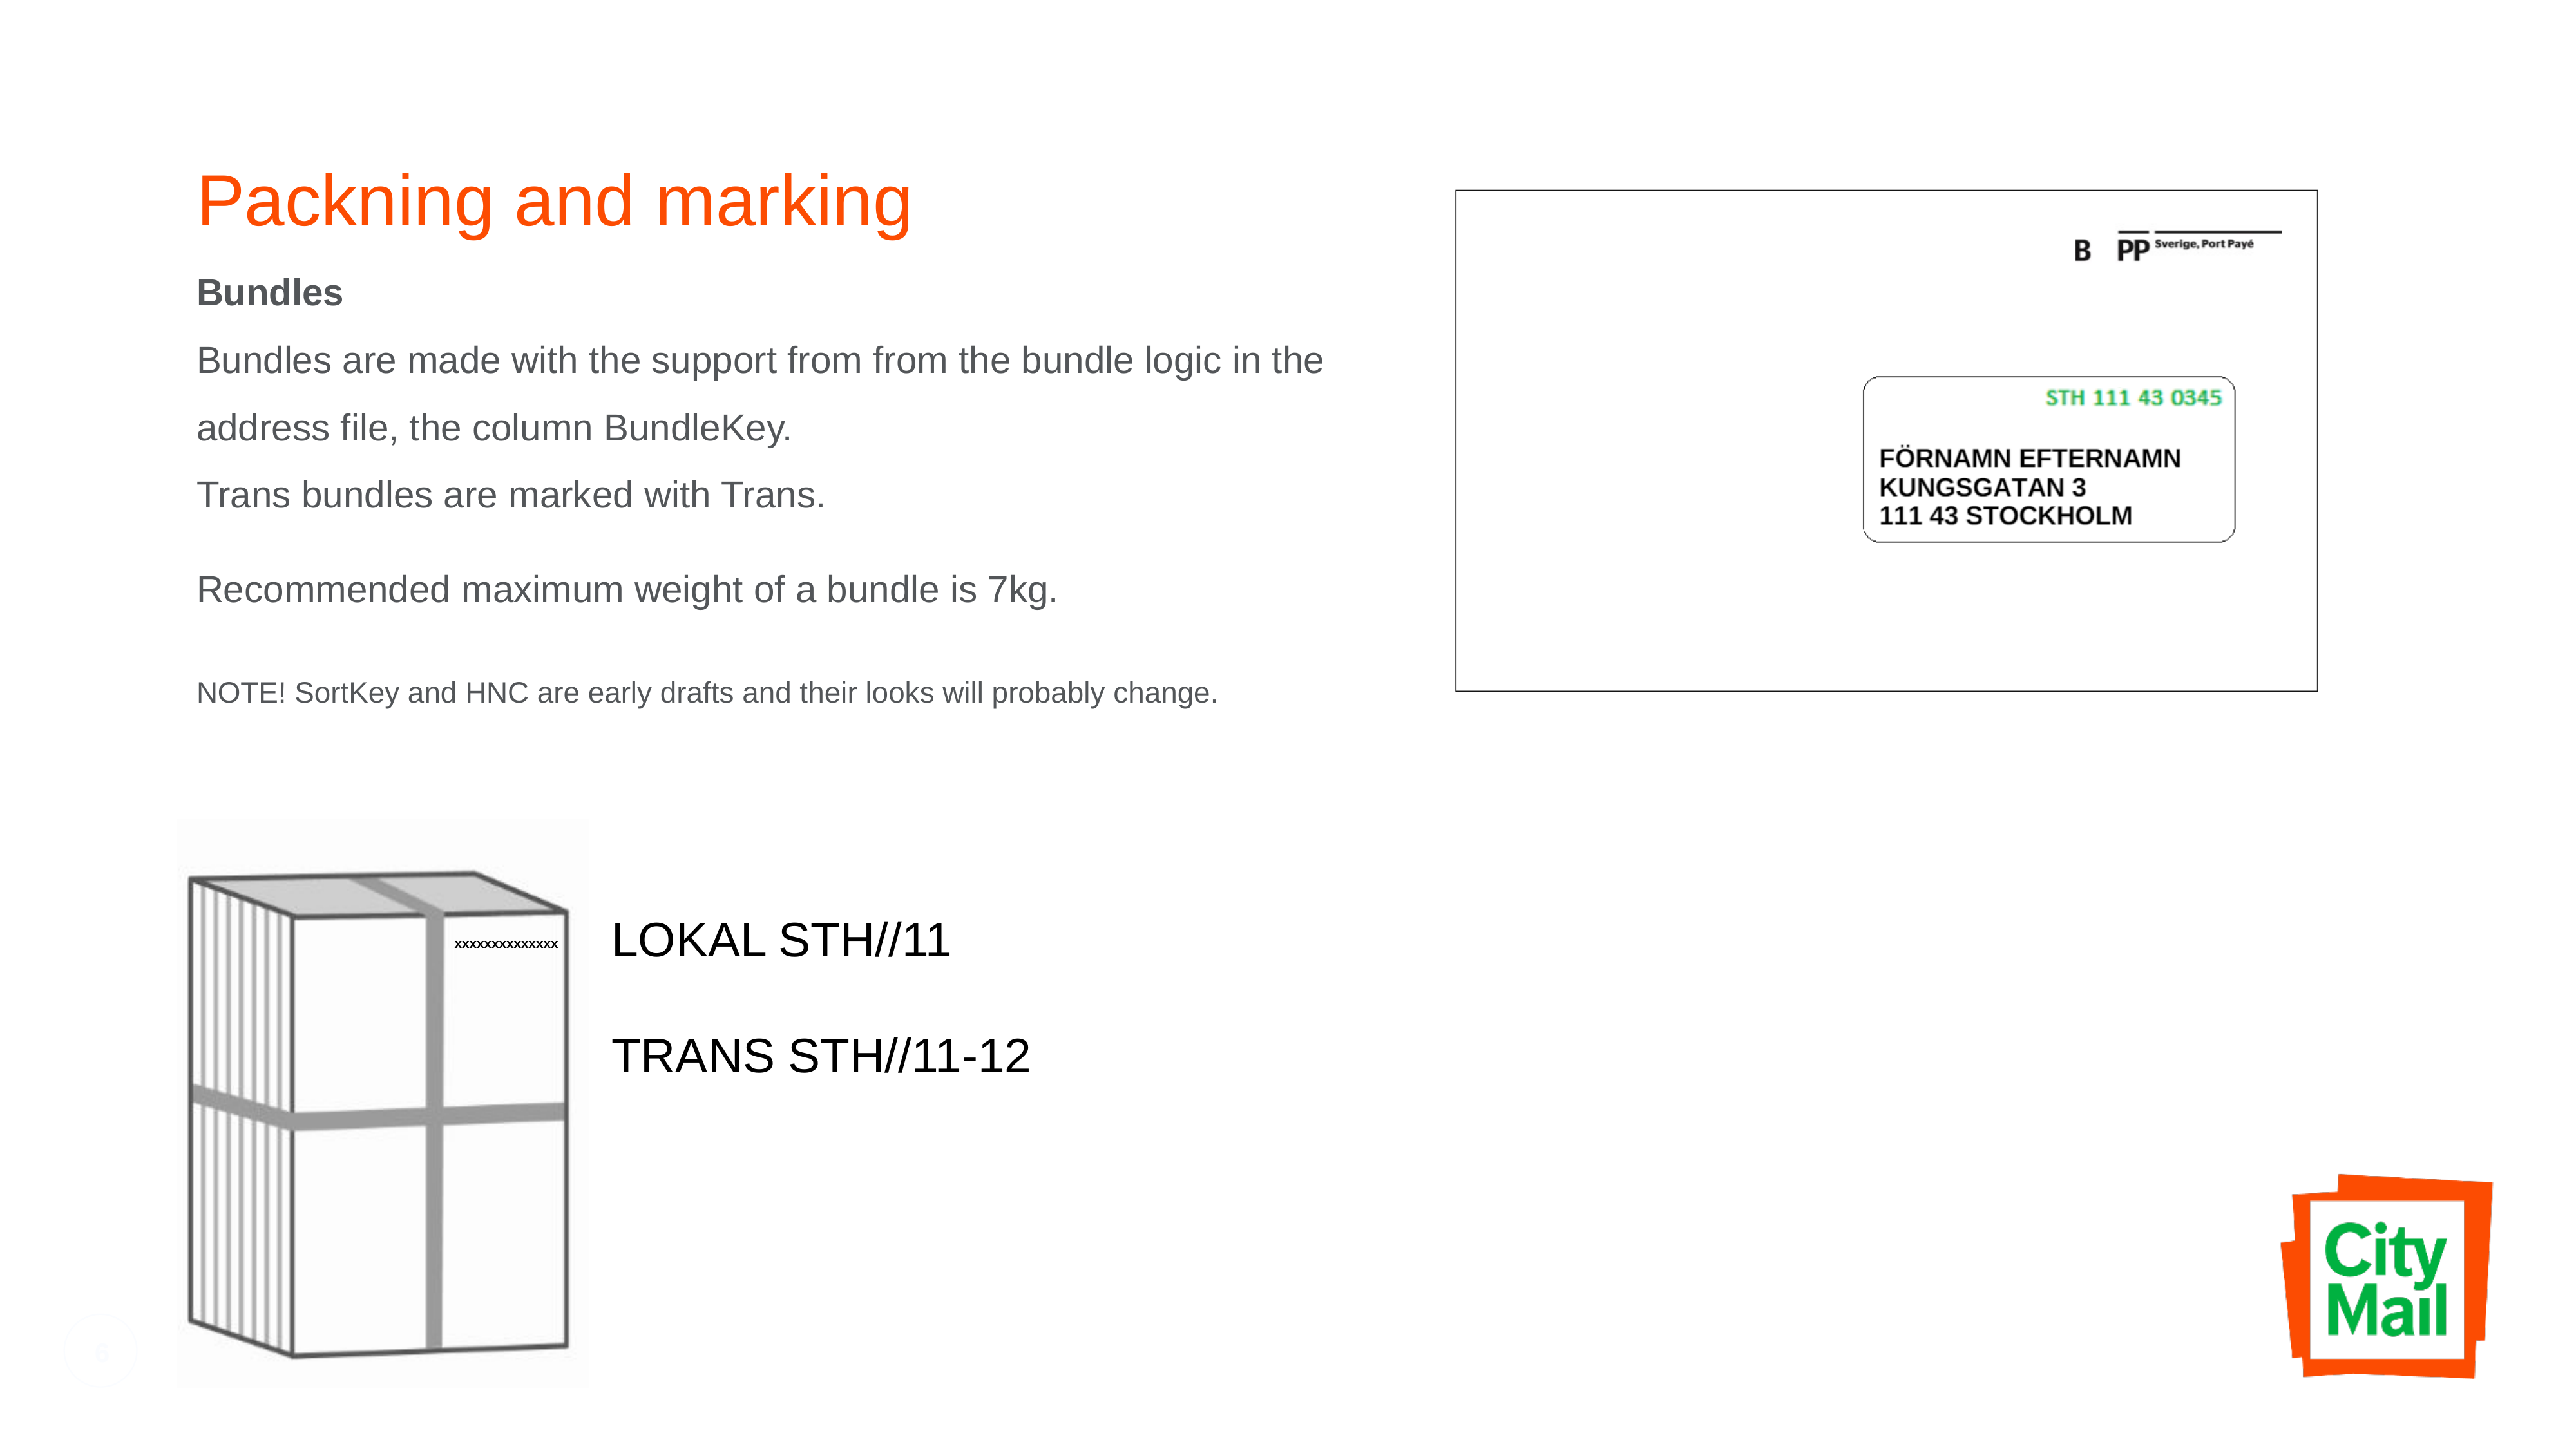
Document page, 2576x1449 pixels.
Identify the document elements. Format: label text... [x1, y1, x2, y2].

text_box LOKAL STH//11 TRANS STH//11-12 [602, 904, 1150, 1088]
list Bundles Bundles are made with the support from from the bundle logic in the address file, the column BundleKey. Trans bundles are marked with Trans. Recommended maximum weight of a bundle is 7kg. NOTE! SortKey and HNC are early drafts and their looks will probably change. ff [177, 236, 1421, 1403]
picture [177, 819, 589, 1388]
picture [1455, 188, 2320, 693]
title Packning and marking [177, 113, 2258, 292]
picture [2231, 1122, 2544, 1439]
